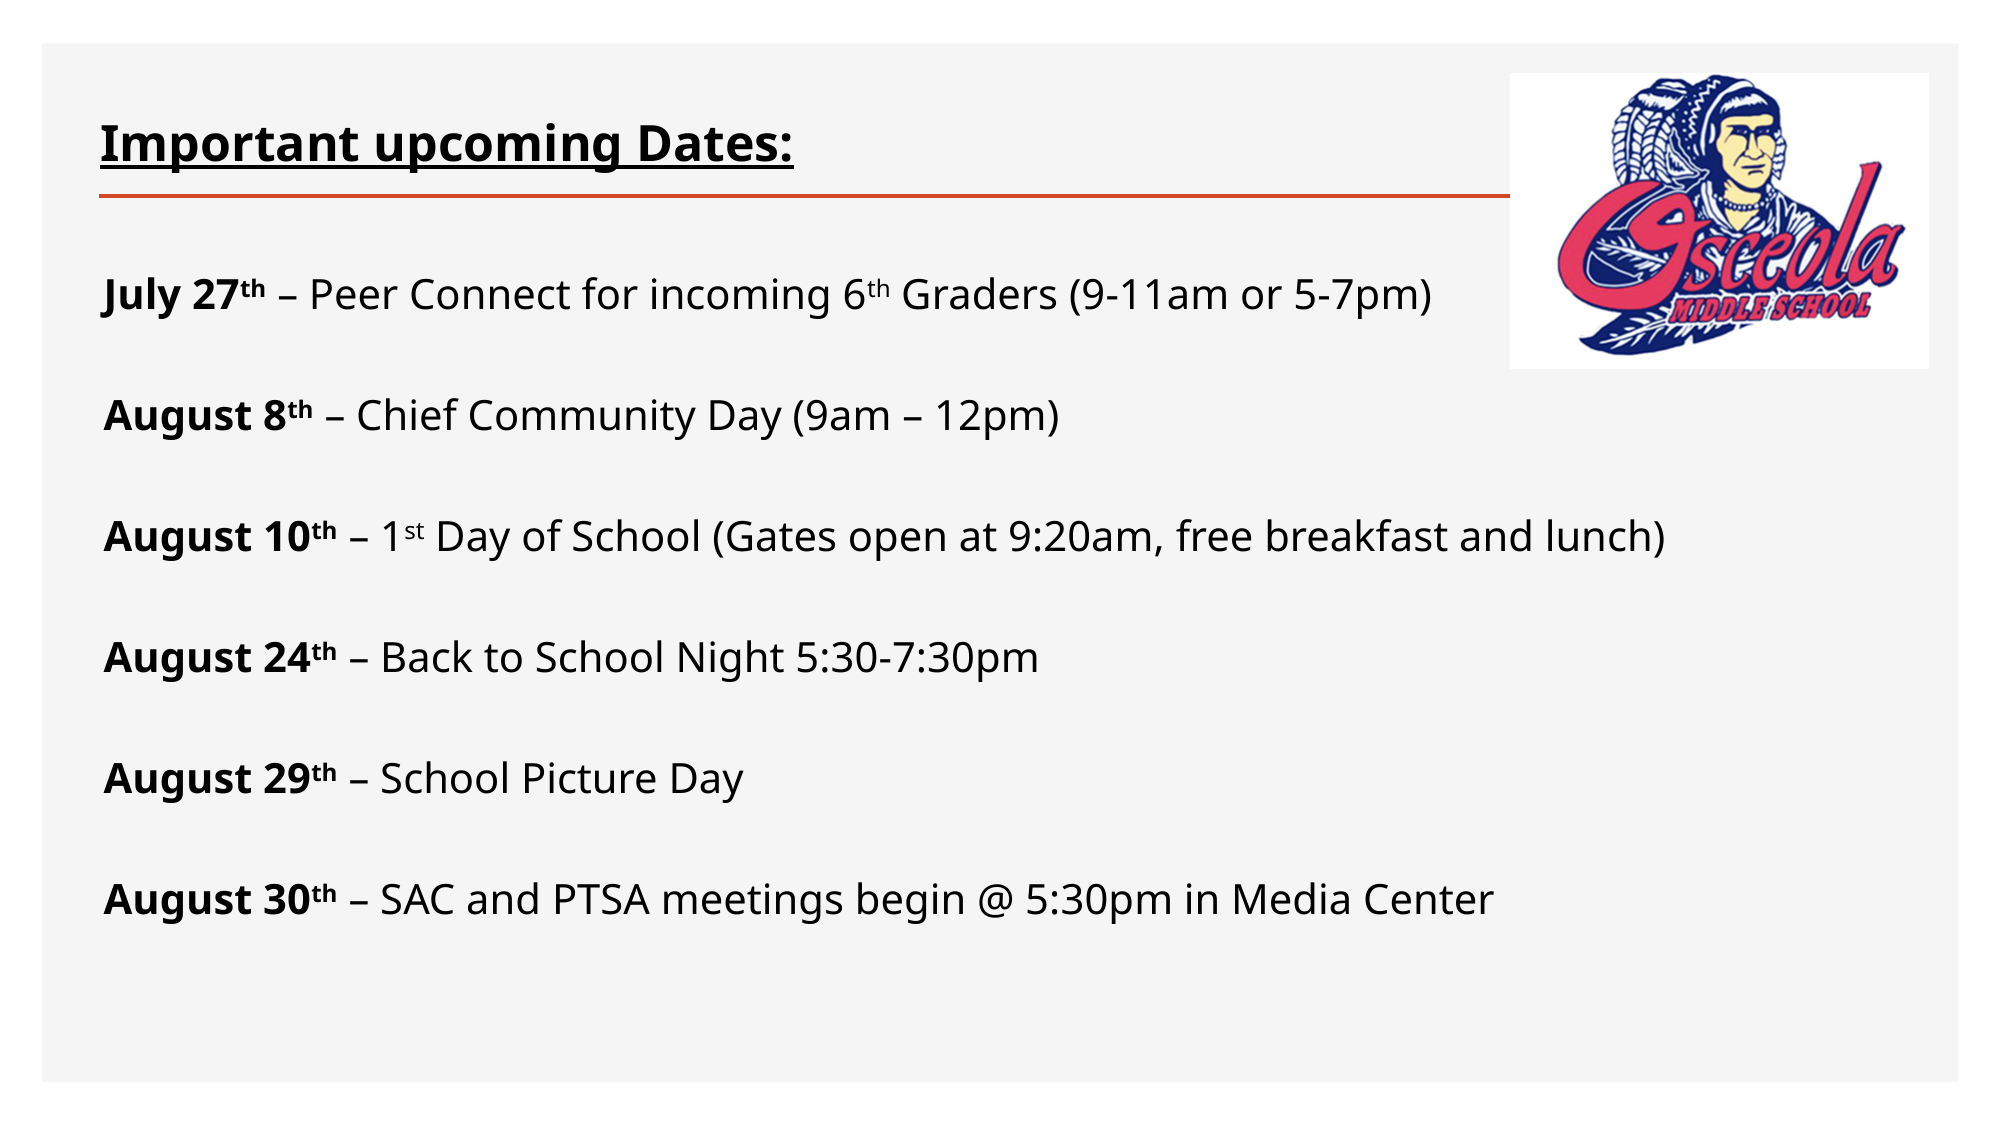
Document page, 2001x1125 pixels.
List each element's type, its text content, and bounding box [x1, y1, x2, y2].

picture [1510, 73, 1929, 369]
list July 27th – Peer Connect for incoming 6th Graders (9-11am or 5-7pm) August 8th – Chief Community Day (9am – 12pm) August 10th – 1st Day of School (Gates open at 9:20am, free breakfast and lunch) August 24th – Back to School Night 5:30-7:30pm August 29th – School Picture Day August 30th – SAC and PTSA meetings begin @ 5:30pm in Media Center [88, 235, 1846, 1011]
title Important upcoming Dates: [85, 73, 1214, 179]
